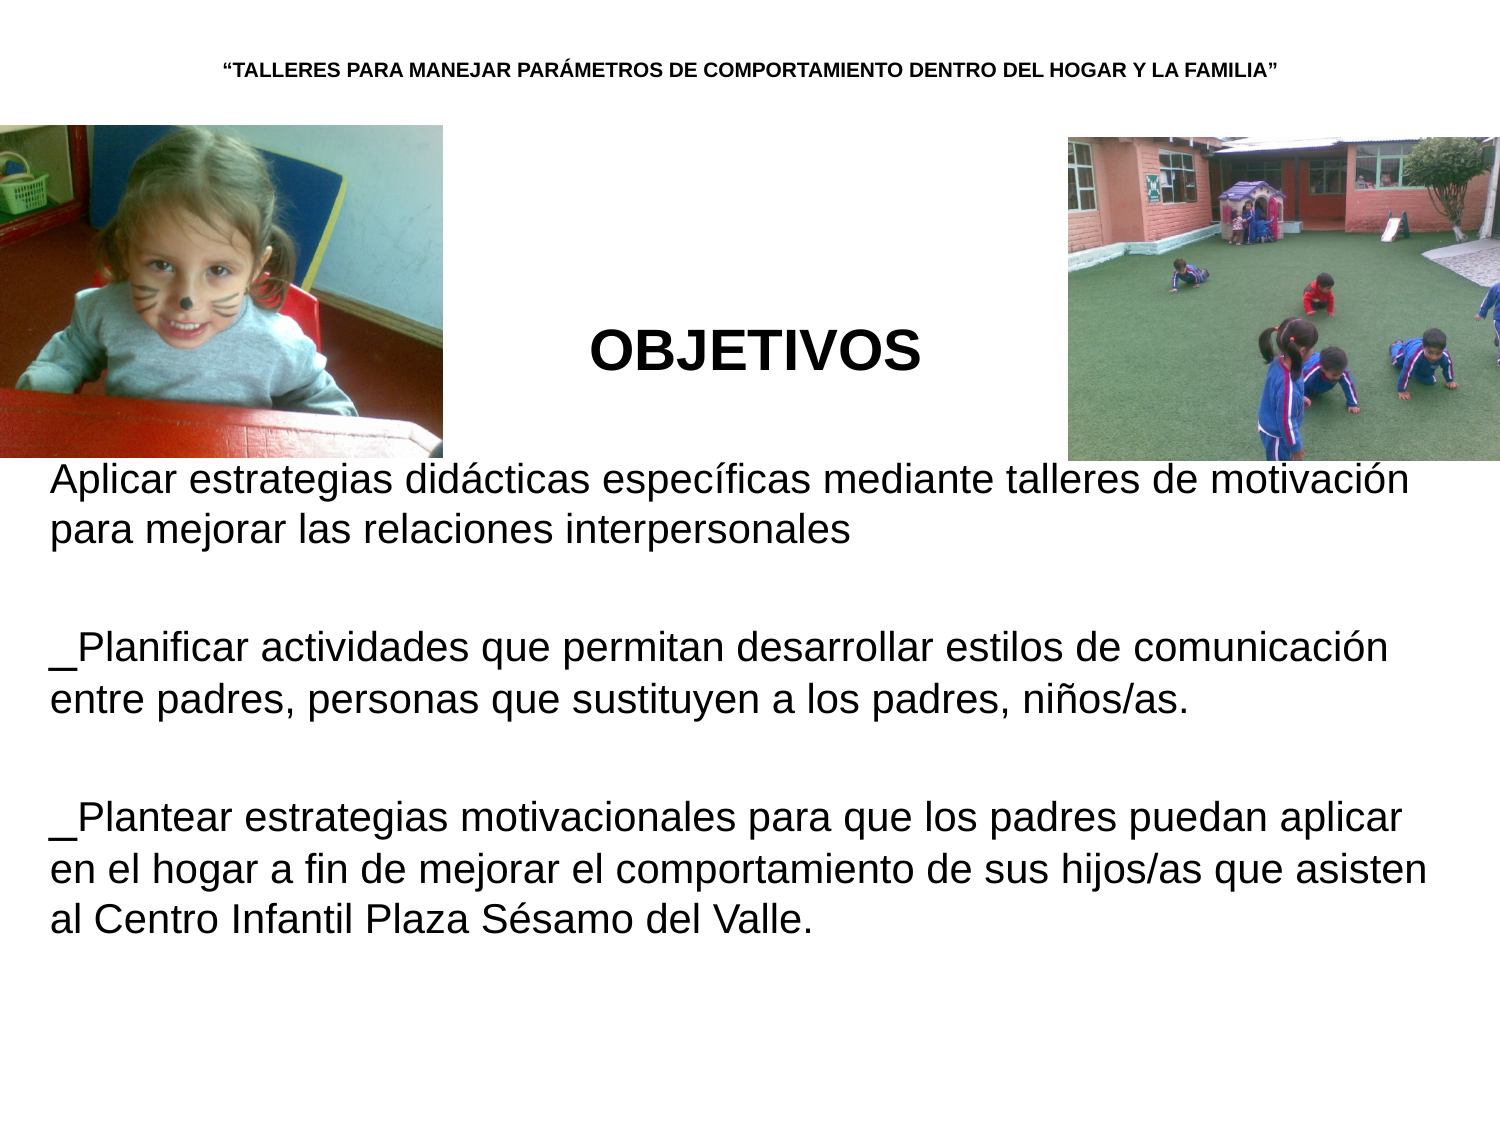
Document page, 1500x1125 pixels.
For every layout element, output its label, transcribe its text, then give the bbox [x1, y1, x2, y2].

picture [1068, 136, 1500, 461]
text_box OBJETIVOS Aplicar estrategias didácticas específicas mediante talleres de motivación para mejorar las relaciones interpersonales _Planificar actividades que permitan desarrollar estilos de comunicación entre padres, personas que sustituyen a los padres, niños/as. _Plantear estrategias motivacionales para que los padres puedan aplicar en el hogar a fin de mejorar el comportamiento de sus hijos/as que asisten al Centro Infantil Plaza Sésamo del Valle. [35, 304, 1477, 950]
title “TALLERES PARA MANEJAR PARÁMETROS DE COMPORTAMIENTO DENTRO DEL HOGAR Y LA FAMILIA” [75, 45, 1425, 94]
picture [0, 125, 444, 458]
